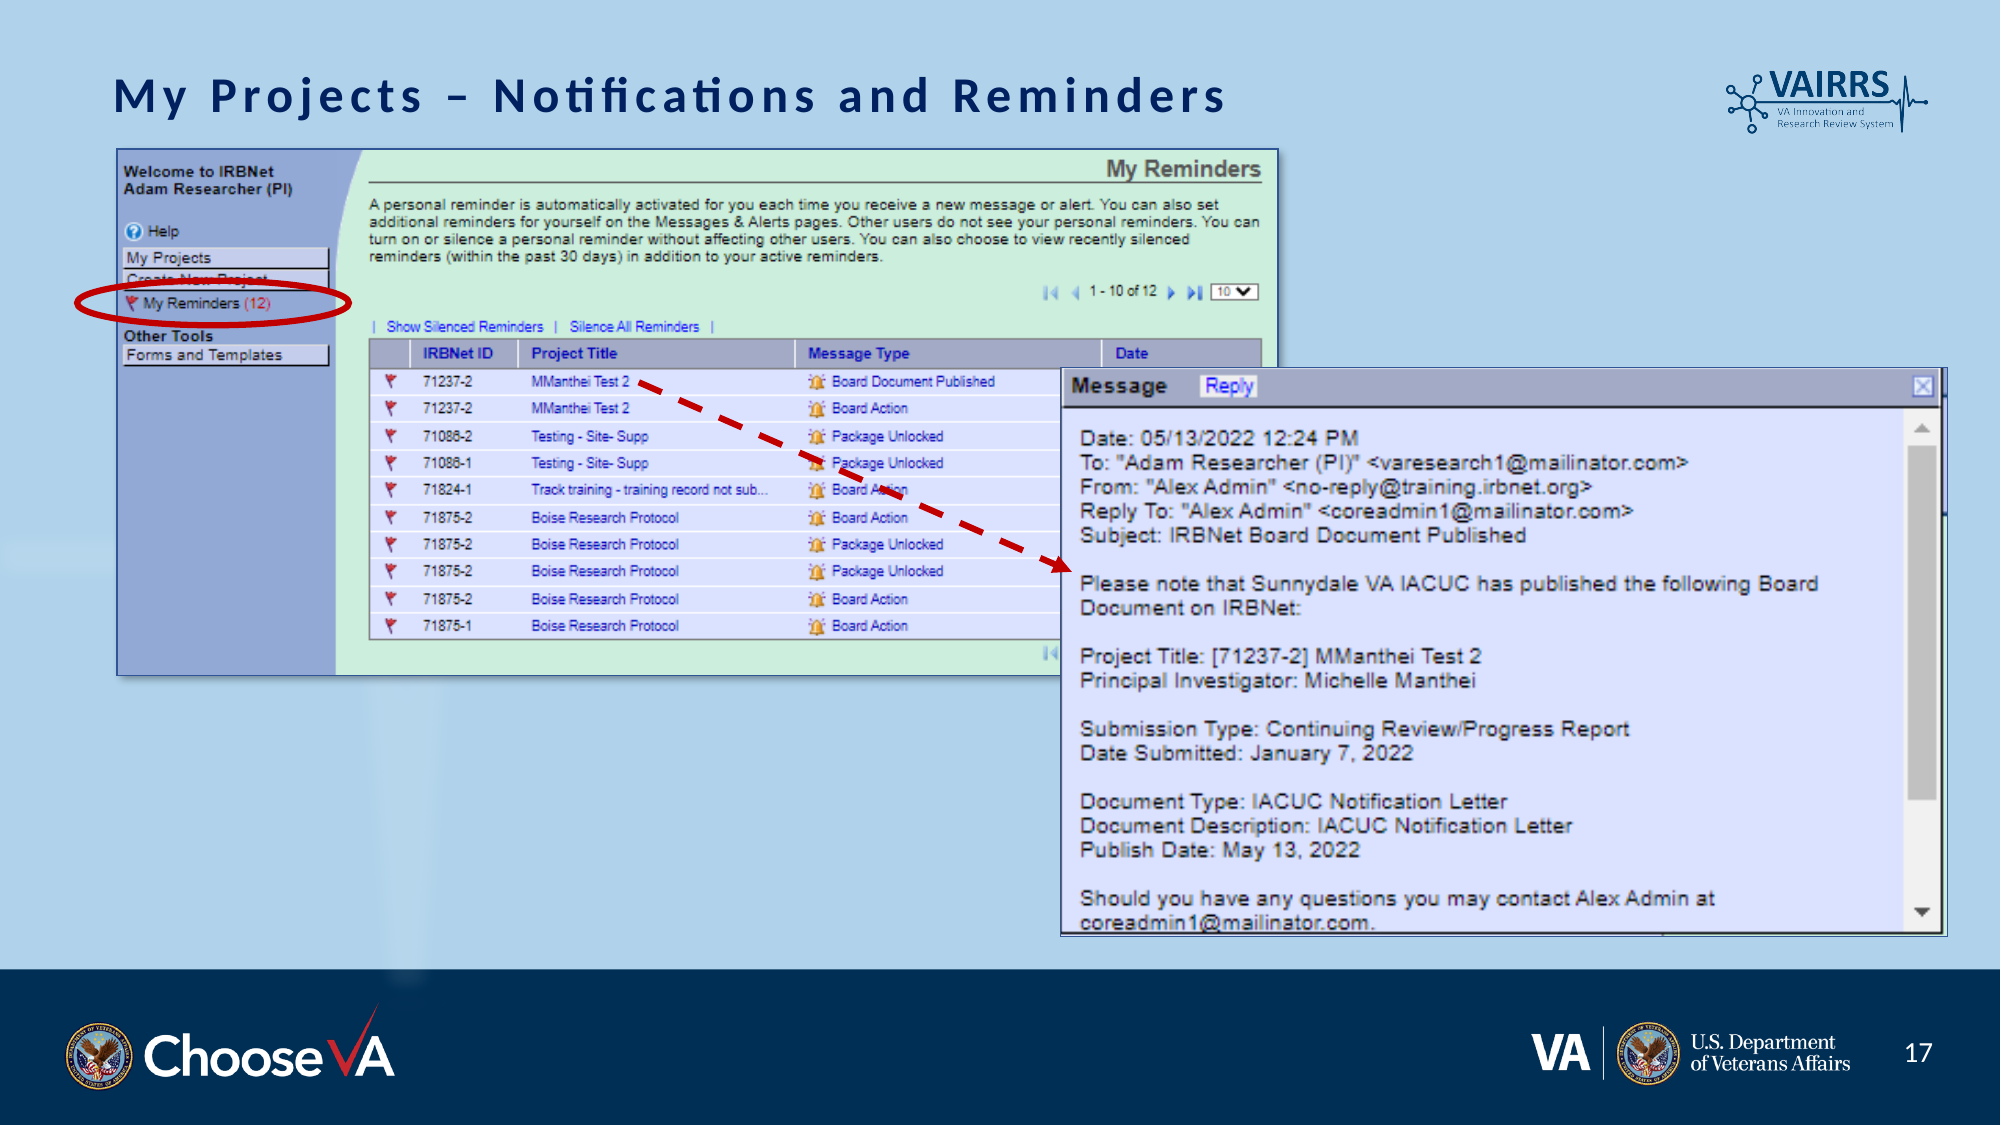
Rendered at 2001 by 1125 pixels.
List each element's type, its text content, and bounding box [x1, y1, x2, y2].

picture [1531, 981, 1850, 1110]
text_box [638, 382, 1072, 572]
picture [117, 149, 1948, 937]
picture [64, 1001, 395, 1091]
title My Projects – Notifications and Reminders [98, 61, 1824, 144]
picture [1700, 0, 1954, 203]
text_box [76, 286, 117, 320]
